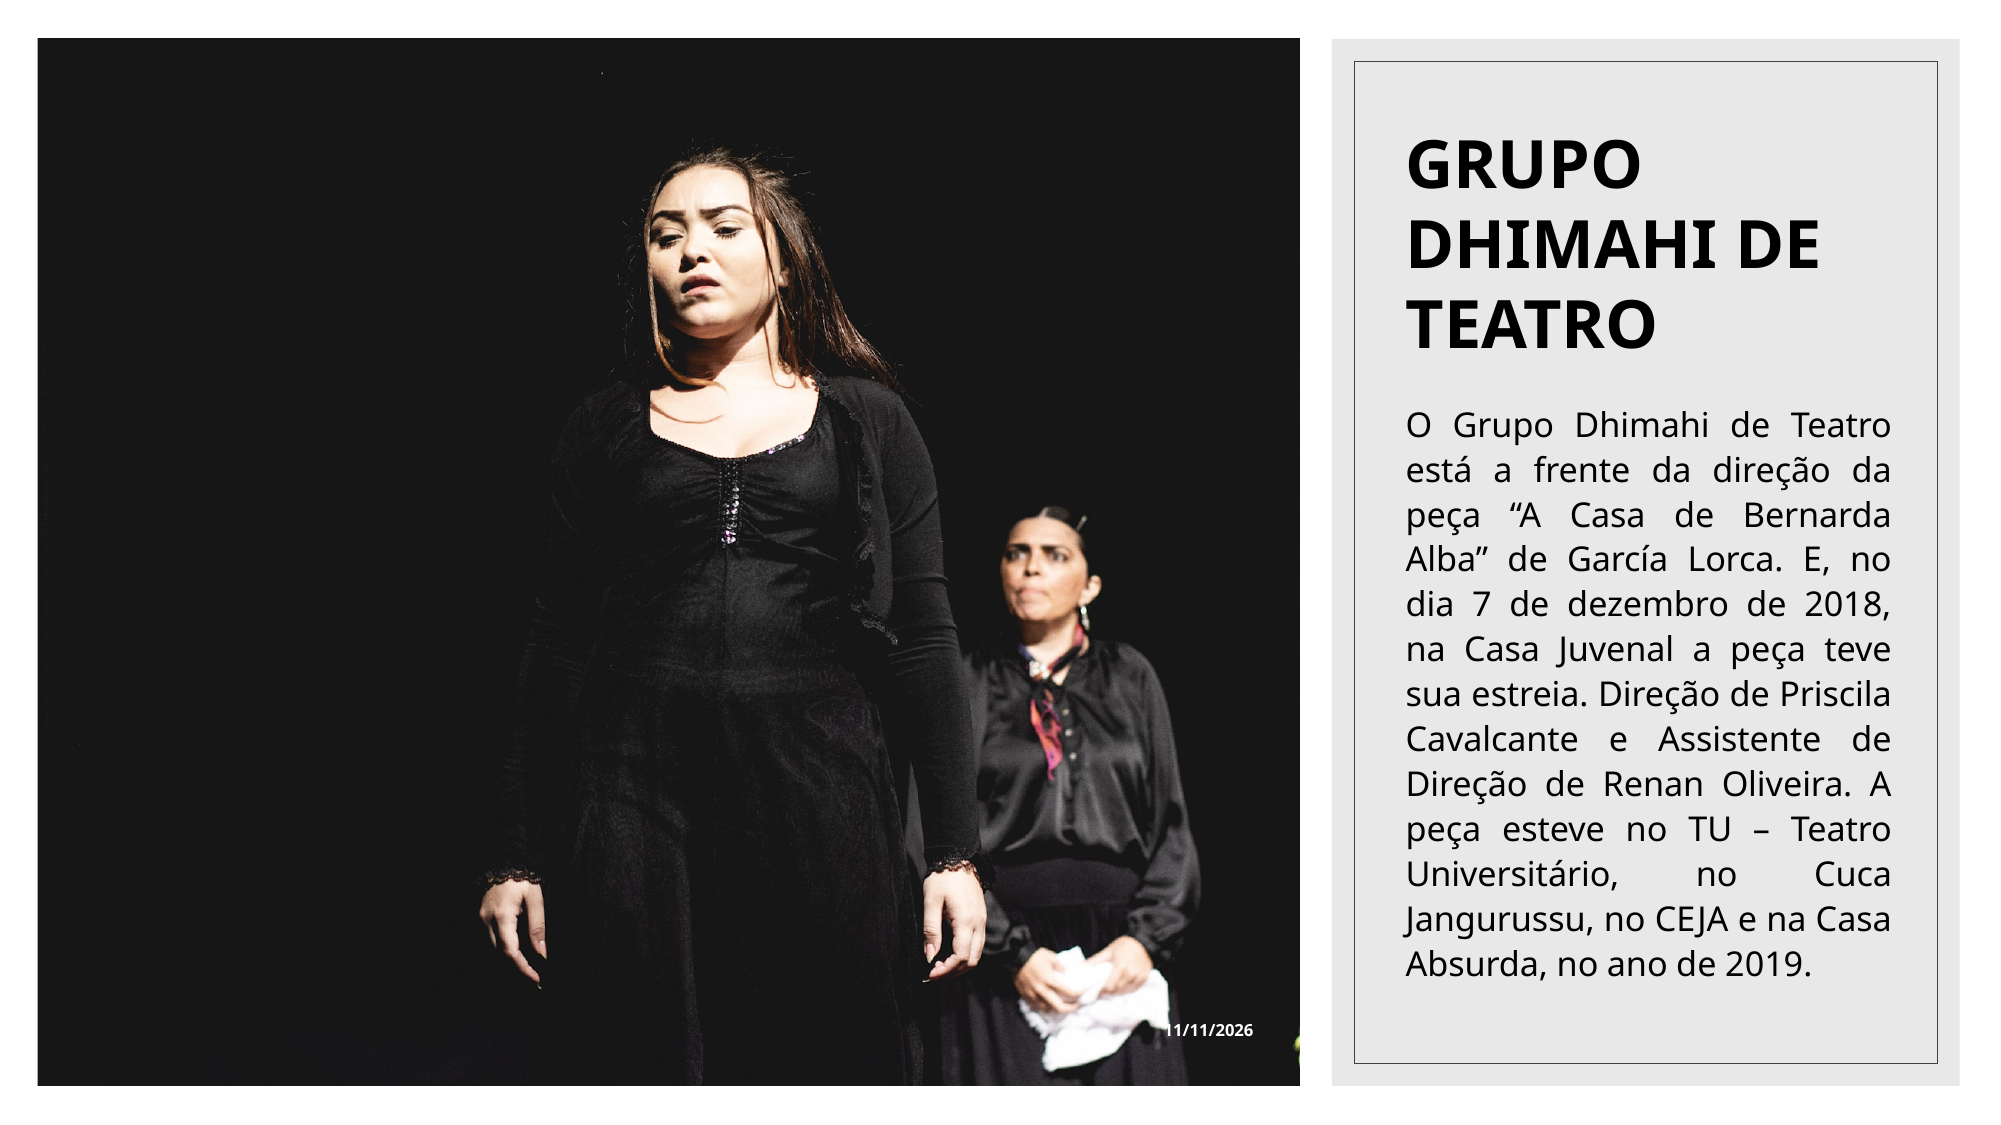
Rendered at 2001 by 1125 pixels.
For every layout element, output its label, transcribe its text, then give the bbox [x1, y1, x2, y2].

list O Grupo Dhimahi de Teatro está a frente da direção da peça “A Casa de Bernarda Alba” de García Lorca. E, no dia 7 de dezembro de 2018, na Casa Juvenal a peça teve sua estreia. Direção de Priscila Cavalcante e Assistente de Direção de Renan Oliveira. A peça esteve no TU – Teatro Universitário, no Cuca Jangurussu, no CEJA e na Casa Absurda, no ano de 2019. [1390, 391, 1907, 1066]
title GRUPO DHIMAHI DE TEATRO [1390, 98, 1907, 369]
picture [37, 38, 1300, 1086]
